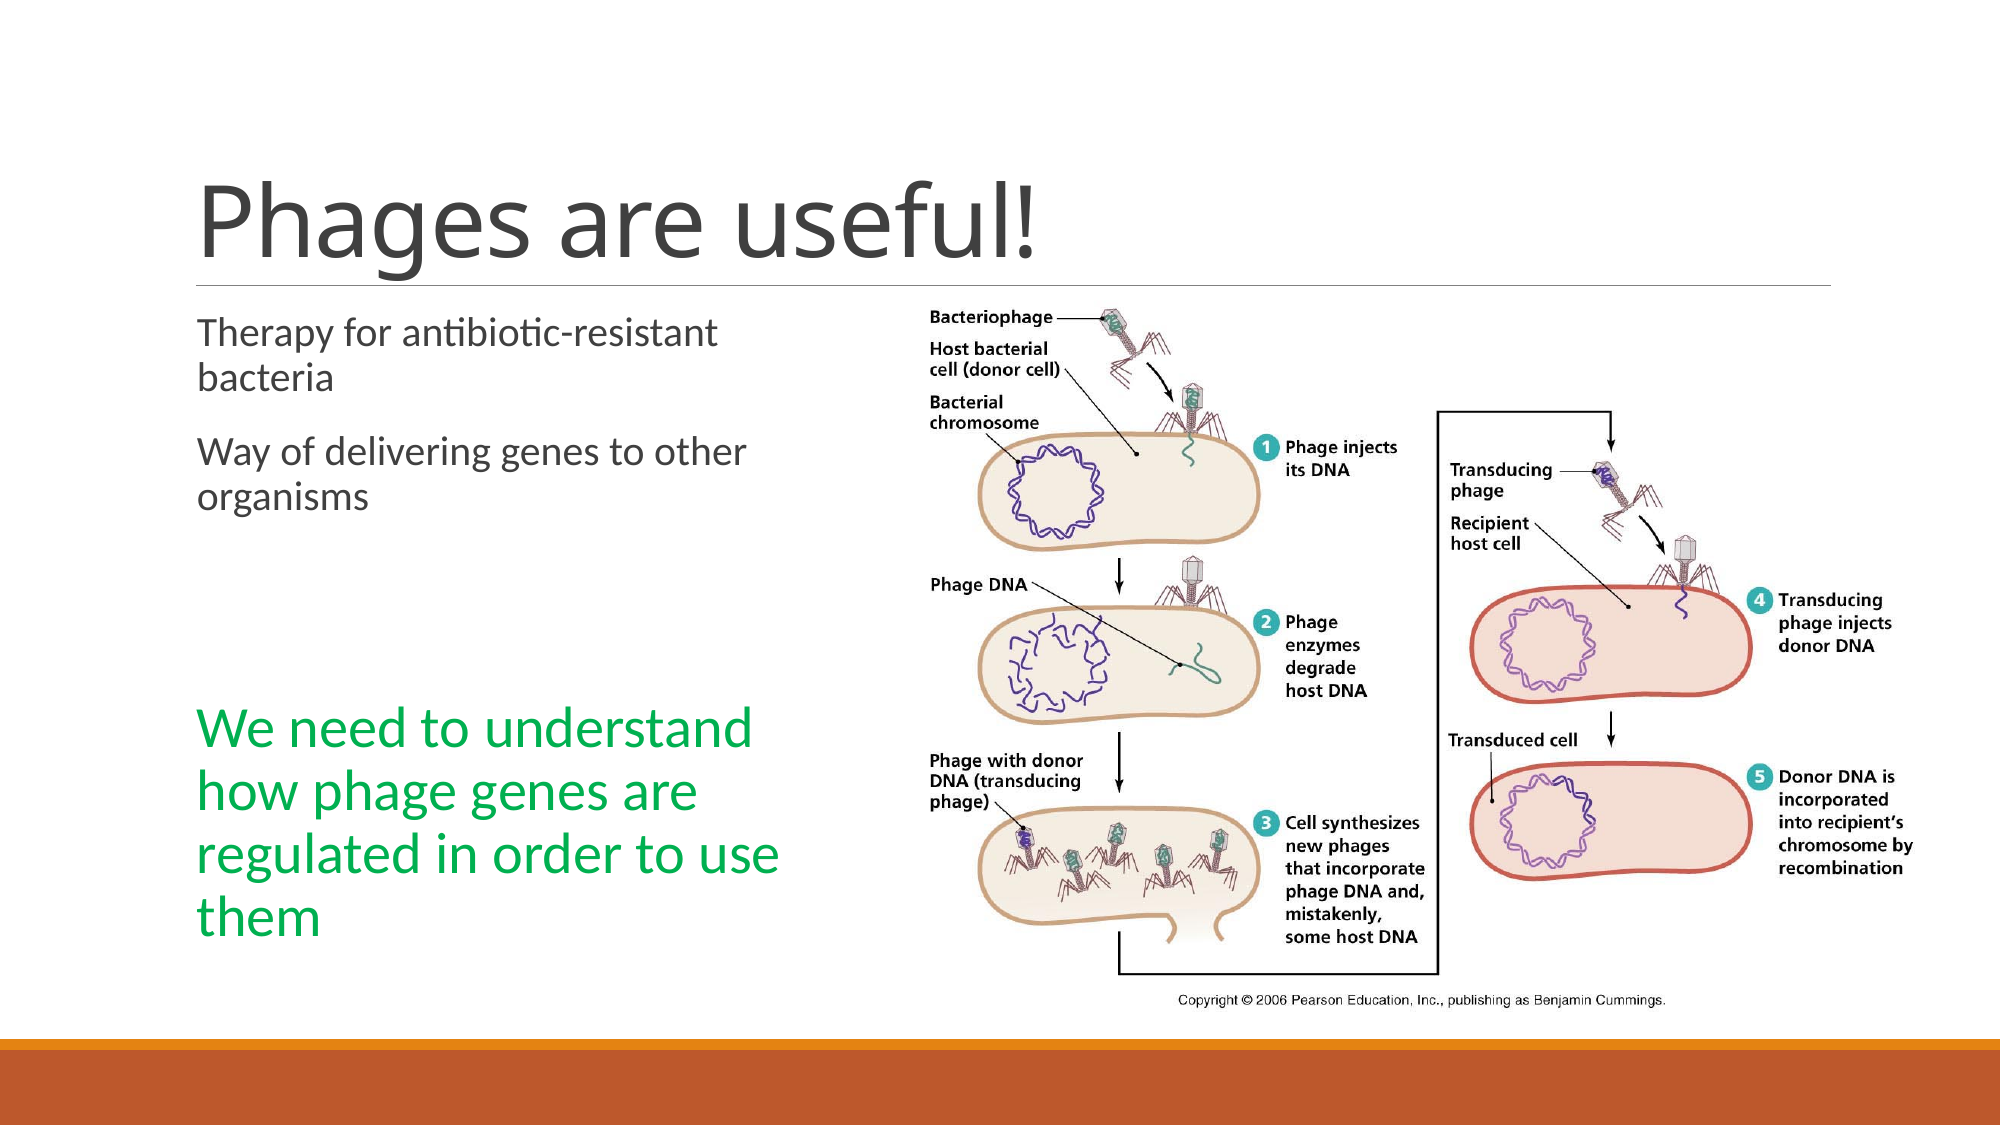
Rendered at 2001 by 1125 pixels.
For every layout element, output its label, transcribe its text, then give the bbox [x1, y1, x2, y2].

list Therapy for antibiotic-resistant bacteria Way of delivering genes to other organisms We need to understand how phage genes are regulated in order to use them [181, 302, 849, 963]
picture [910, 287, 1931, 1024]
title Phages are useful! [180, 47, 1830, 285]
